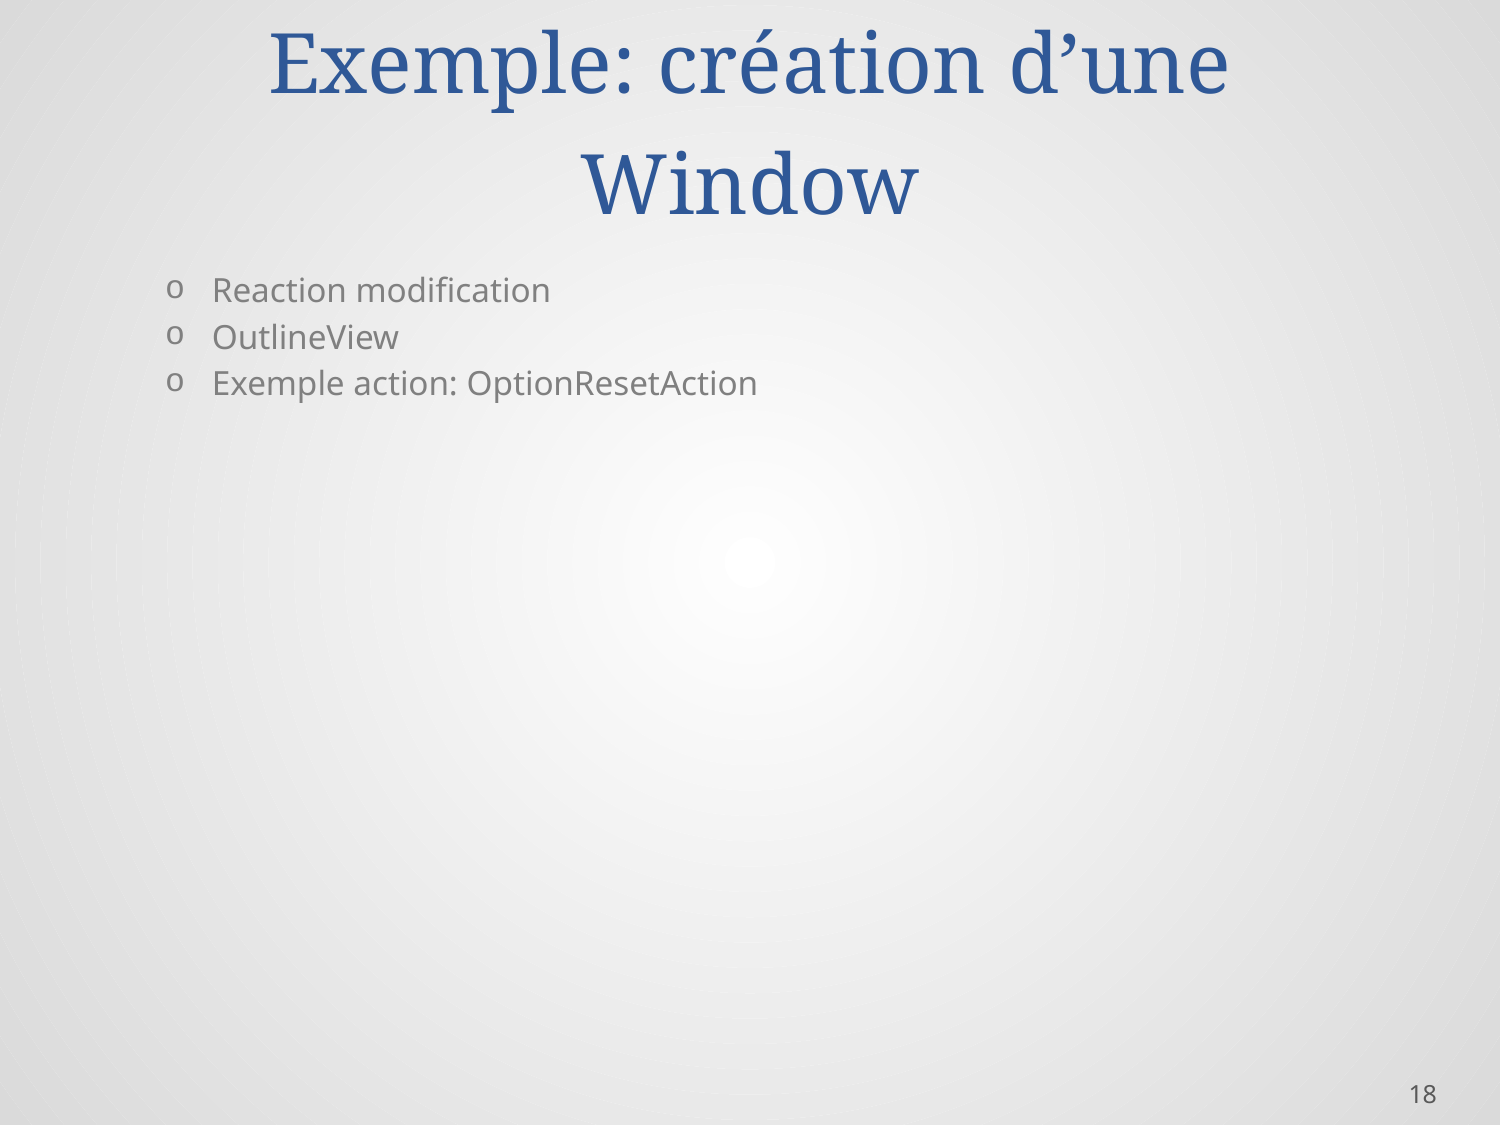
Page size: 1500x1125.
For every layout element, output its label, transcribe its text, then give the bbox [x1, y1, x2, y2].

list Reaction modification OutlineView Exemple action: OptionResetAction [75, 261, 1425, 1071]
slide_number 18 [1404, 1065, 1497, 1125]
title Exemple: création d’une Window [75, 0, 1425, 220]
